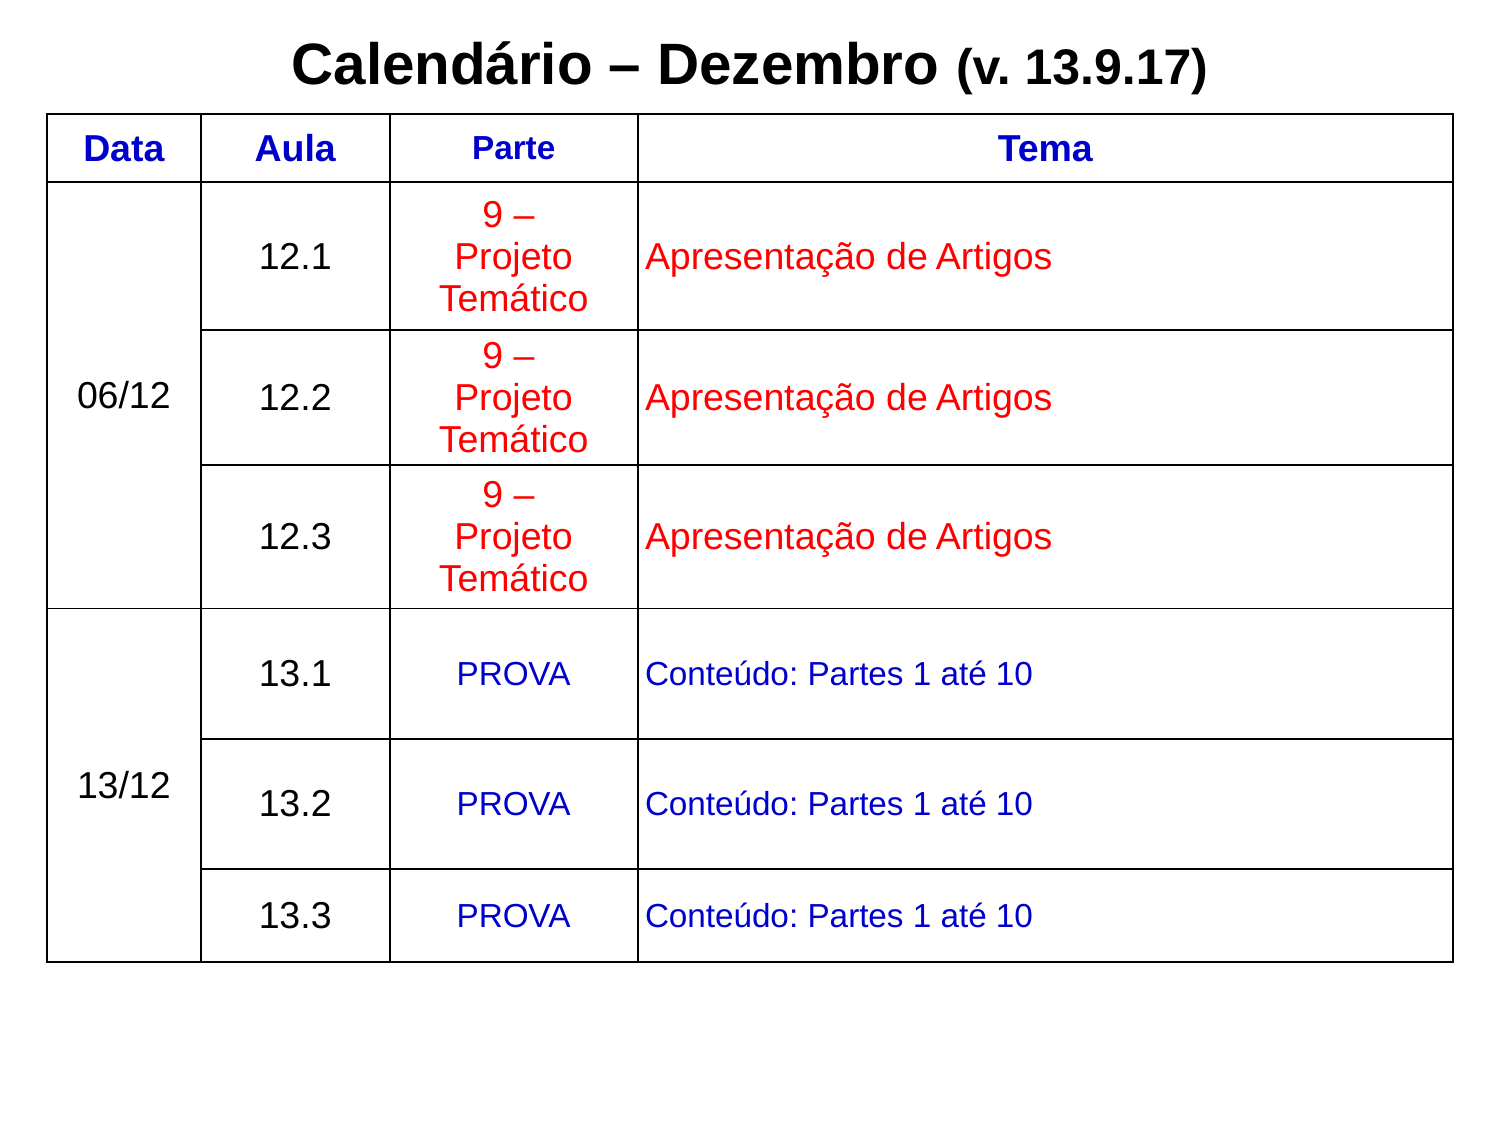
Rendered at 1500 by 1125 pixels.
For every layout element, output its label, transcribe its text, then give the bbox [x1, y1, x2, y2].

table_cell Conteúdo: Partes 1 até 10 [639, 870, 1452, 961]
table_cell 13/12 [48, 609, 200, 961]
table_cell 9 – Projeto Temático [391, 466, 637, 608]
table_cell 12.1 [202, 183, 389, 329]
table_cell Apresentação de Artigos [639, 183, 1452, 329]
table_cell 12.2 [202, 331, 389, 464]
table_cell 9 – Projeto Temático [391, 183, 637, 329]
table_cell 12.3 [202, 466, 389, 608]
table_header Aula [202, 115, 389, 181]
table_cell 06/12 [48, 183, 200, 608]
table_cell Apresentação de Artigos [639, 331, 1452, 464]
table_header Tema [639, 115, 1452, 181]
table_cell 13.2 [202, 740, 389, 868]
table_header Parte [391, 115, 637, 181]
table_cell Apresentação de Artigos [639, 466, 1452, 608]
table_cell 13.3 [202, 870, 389, 961]
table_header Data [48, 115, 200, 181]
table_cell PROVA [391, 740, 637, 868]
table_cell PROVA [391, 609, 637, 738]
text_box Calendário – Dezembro (v. 13.9.17) [64, 19, 1436, 104]
table_cell 13.1 [202, 609, 389, 738]
table_cell 9 – Projeto Temático [391, 331, 637, 464]
table_cell PROVA [391, 870, 637, 961]
table_cell Conteúdo: Partes 1 até 10 [639, 740, 1452, 868]
table_cell Conteúdo: Partes 1 até 10 [639, 609, 1452, 738]
